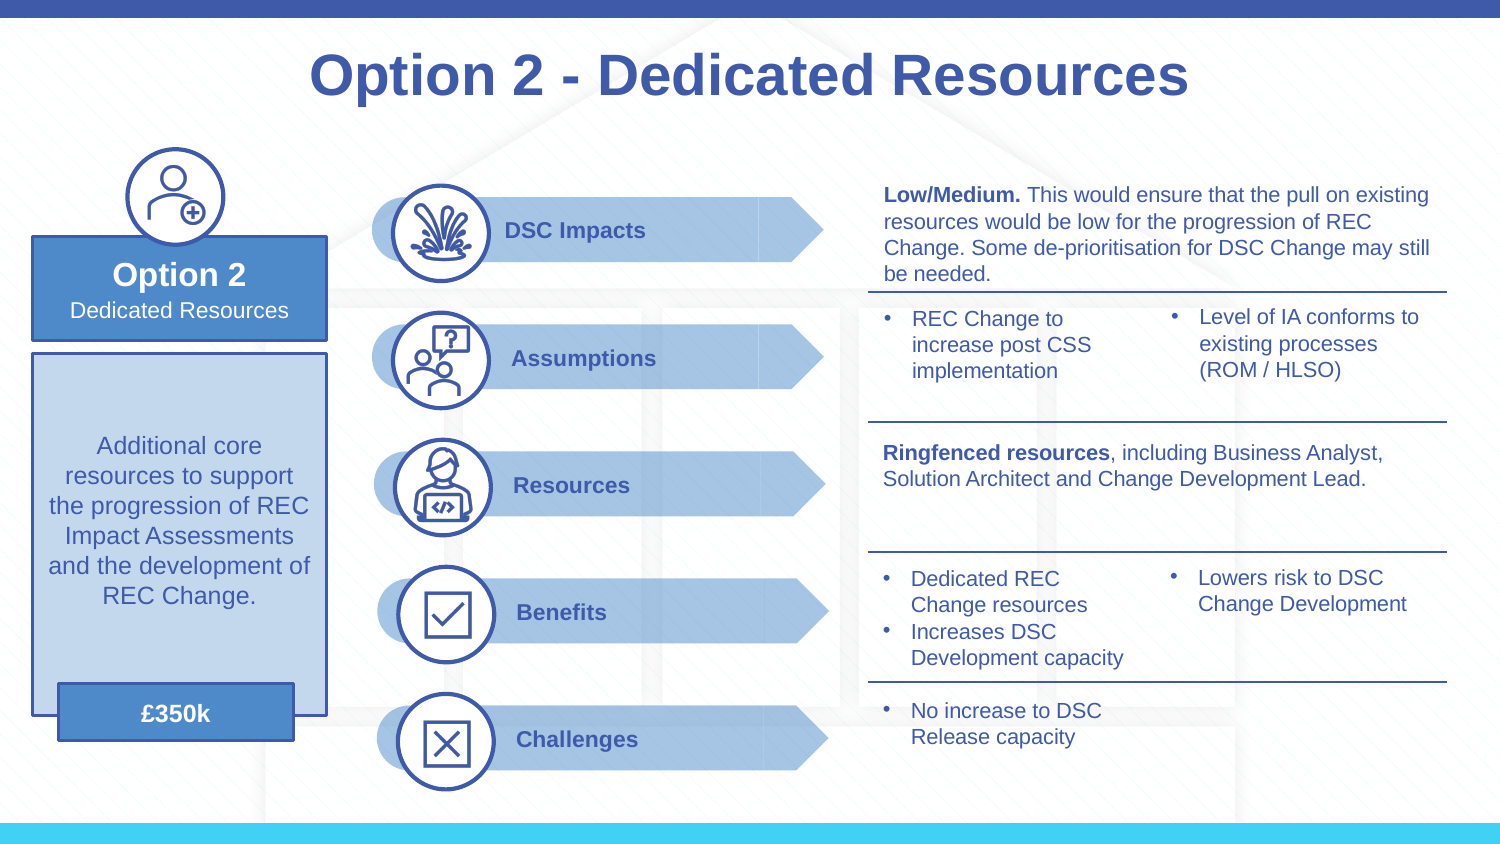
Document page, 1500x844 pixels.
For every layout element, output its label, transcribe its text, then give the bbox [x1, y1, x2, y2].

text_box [376, 693, 829, 790]
text_box Dedicated REC Change resources Increases DSC Development capacity [868, 559, 1157, 678]
text_box Option 2 Dedicated Resources [31, 234, 329, 343]
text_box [371, 312, 824, 409]
text_box Low/Medium. This would ensure that the pull on existing resources would be low for the progression of REC Change. Some de-prioritisation for DSC Change may still be needed. [869, 173, 1447, 291]
text_box Lowers risk to DSC Change Development [1155, 560, 1444, 624]
text_box REC Change to increase post CSS implementation [869, 300, 1158, 391]
picture [0, 0, 1500, 844]
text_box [373, 439, 826, 536]
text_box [377, 566, 830, 663]
title Option 2 - Dedicated Resources [75, 20, 1425, 125]
text_box Additional core resources to support the progression of REC Impact Assessments and the development of REC Change. [30, 351, 329, 718]
text_box £350k [57, 682, 295, 743]
text_box Level of IA conforms to existing processes (ROM / HLSO) [1156, 300, 1445, 390]
text_box Ringfenced resources, including Business Analyst, Solution Architect and Change Development Lead. [868, 431, 1446, 499]
text_box No increase to DSC Release capacity [868, 689, 1157, 756]
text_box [127, 148, 224, 245]
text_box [371, 185, 824, 282]
